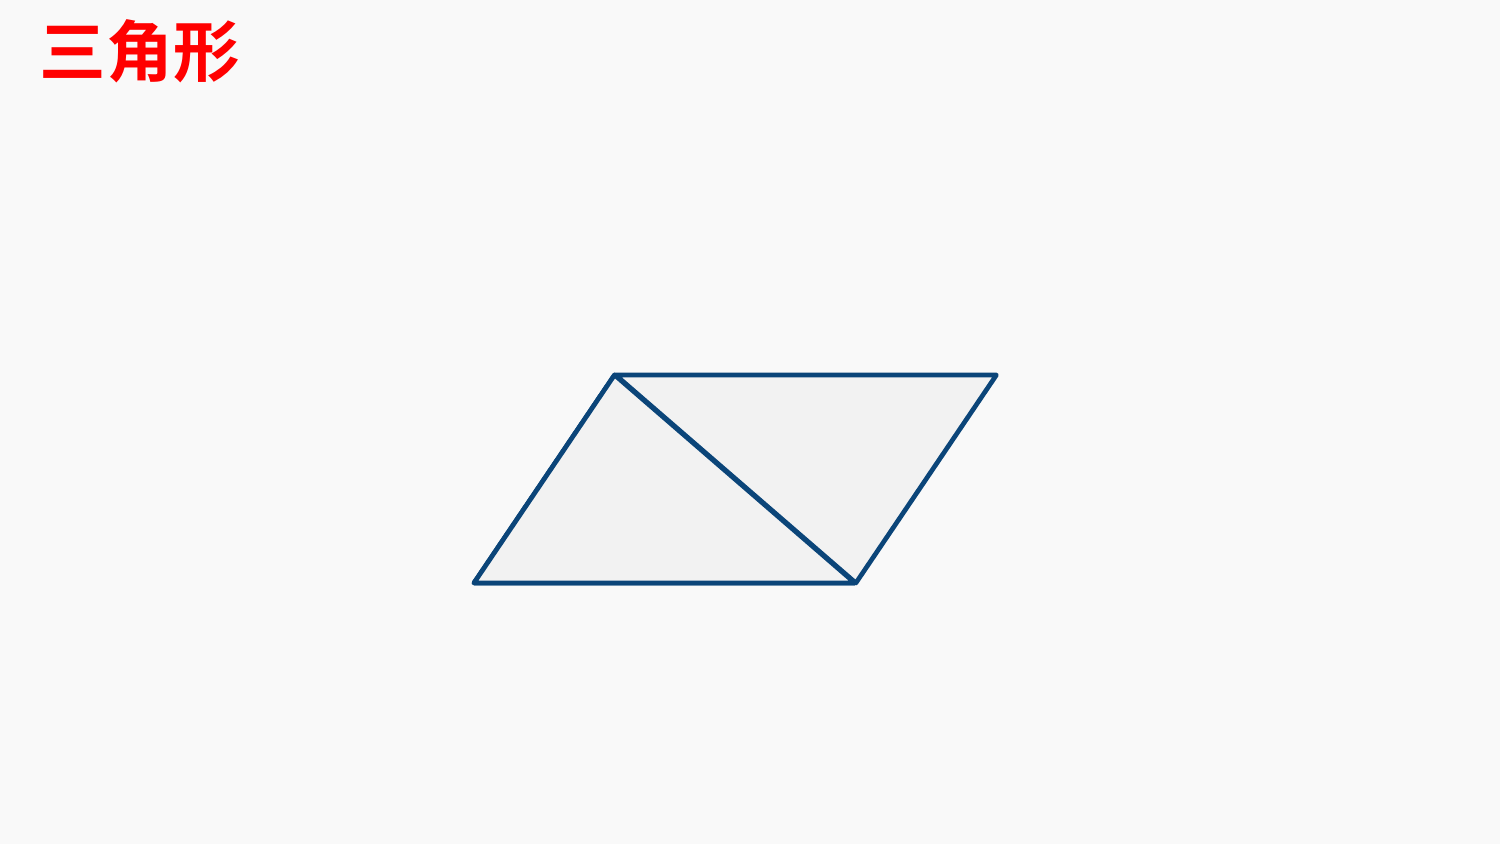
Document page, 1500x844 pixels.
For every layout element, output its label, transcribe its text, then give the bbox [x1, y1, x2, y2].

text_box [616, 375, 997, 583]
text_box 三角形 [25, 1, 444, 97]
text_box [473, 374, 855, 583]
